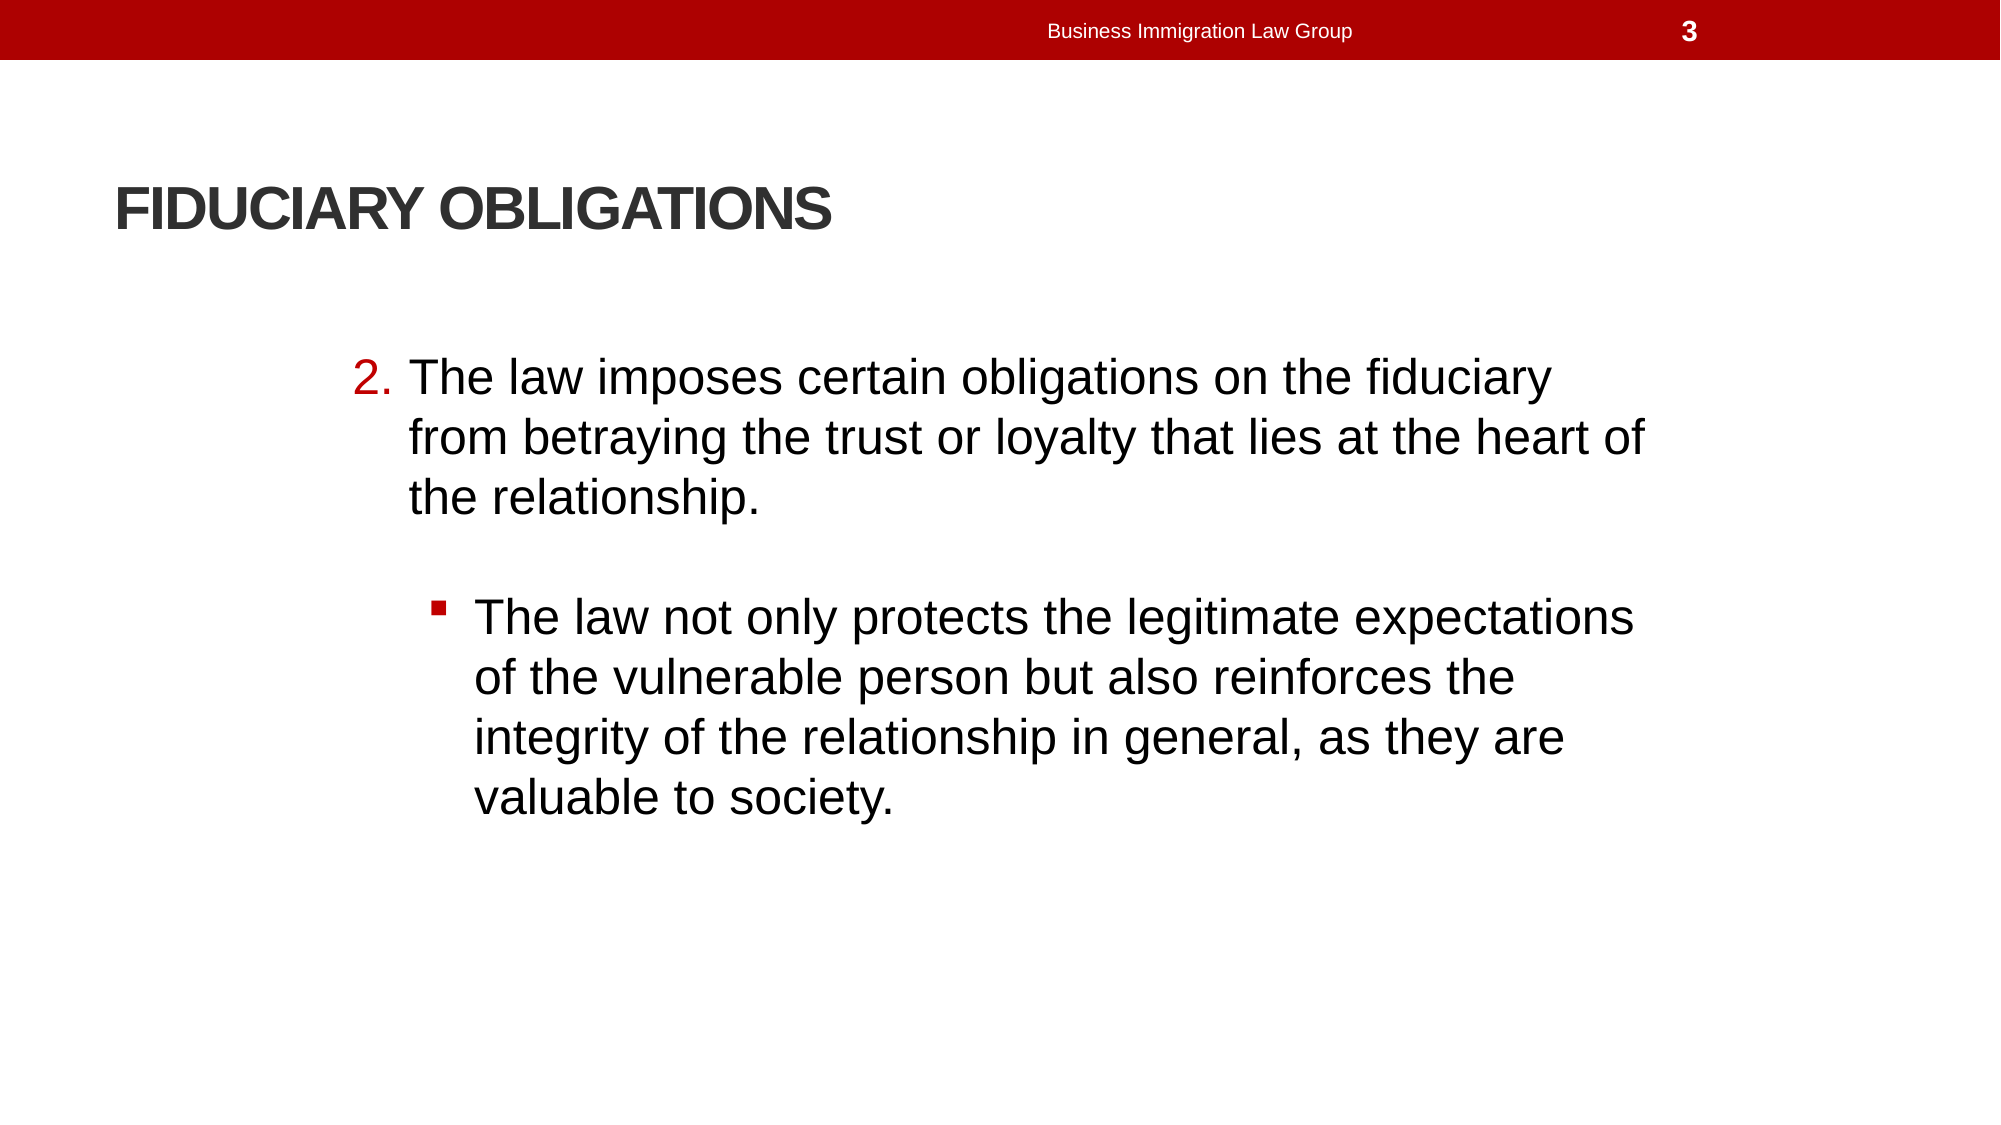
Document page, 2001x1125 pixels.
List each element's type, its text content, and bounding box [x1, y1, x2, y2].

slide_number 3 [1666, 3, 1900, 57]
footer Business Immigration Law Group [750, 3, 1650, 57]
text_box The law imposes certain obligations on the fiduciary from betraying the trust or loyalty that lies at the heart of the relationship. The law not only protects the legitimate expectations of the vulnerable person but also reinforces the integrity of the relationship in general, as they are valuable to society. [337, 337, 1663, 873]
title Fiduciary obligations [99, 87, 1900, 250]
